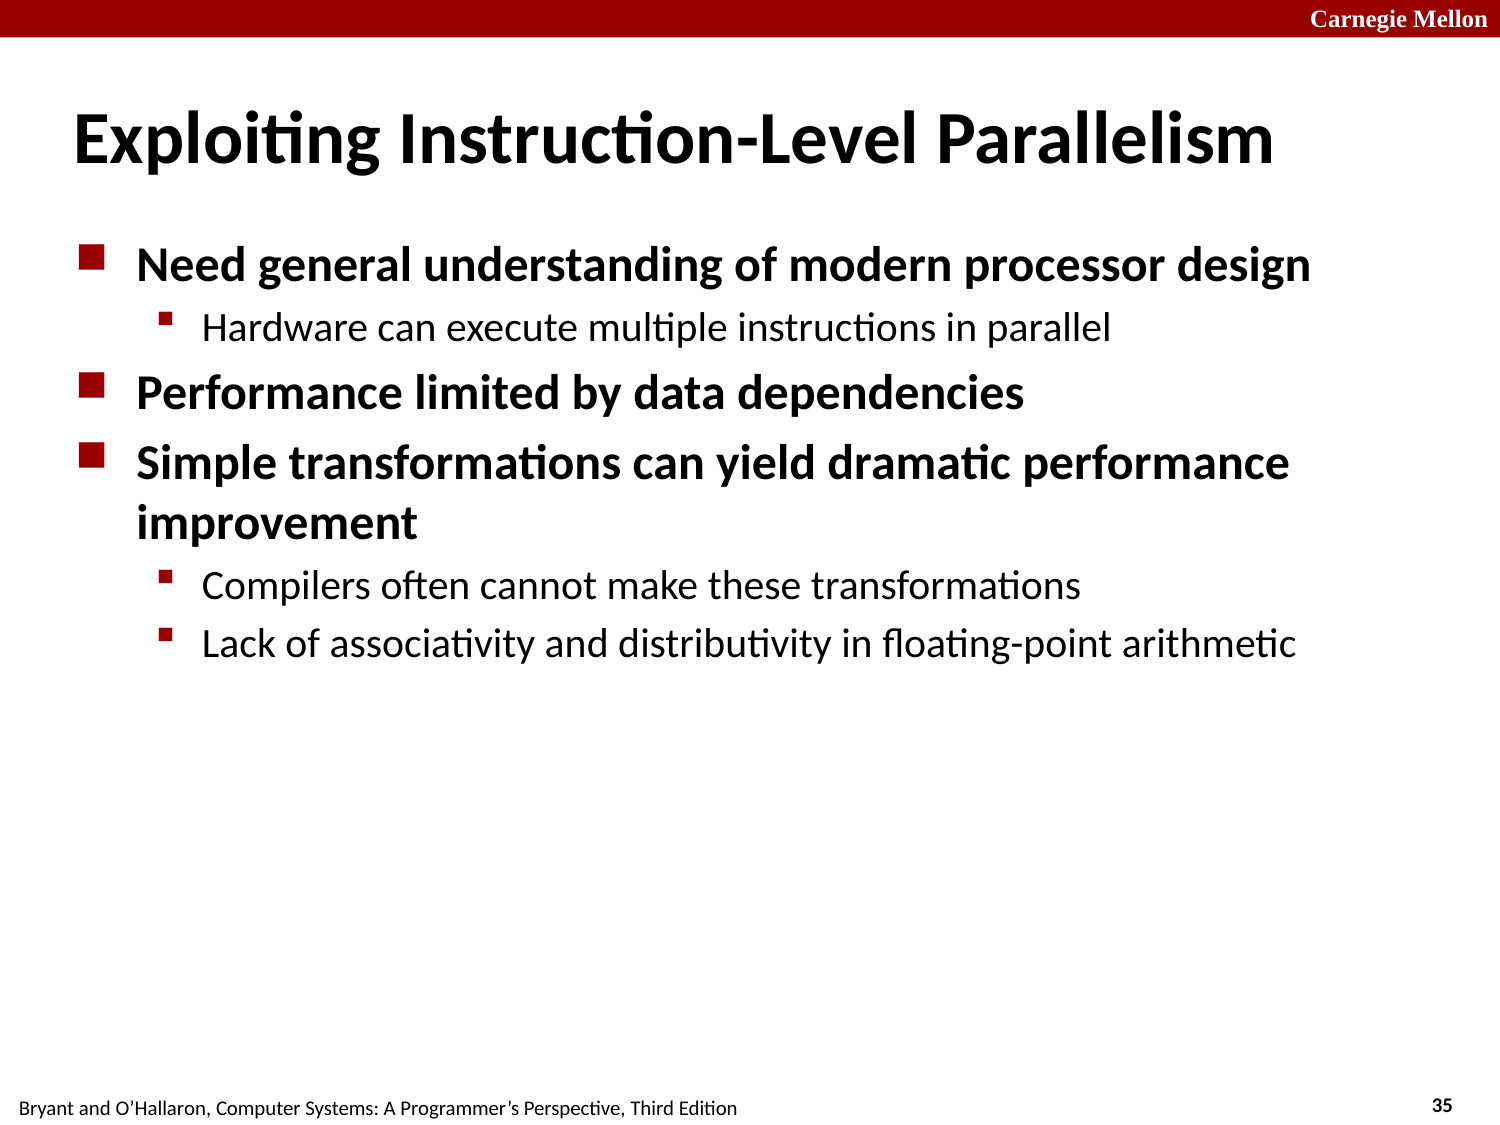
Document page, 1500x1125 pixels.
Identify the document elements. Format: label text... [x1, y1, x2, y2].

title Exploiting Instruction-Level Parallelism [58, 71, 1305, 197]
list Need general understanding of modern processor design Hardware can execute multiple instructions in parallel Performance limited by data dependencies Simple transformations can yield dramatic performance improvement Compilers often cannot make these transformations Lack of associativity and distributivity in floating-point arithmetic [64, 223, 1361, 1040]
